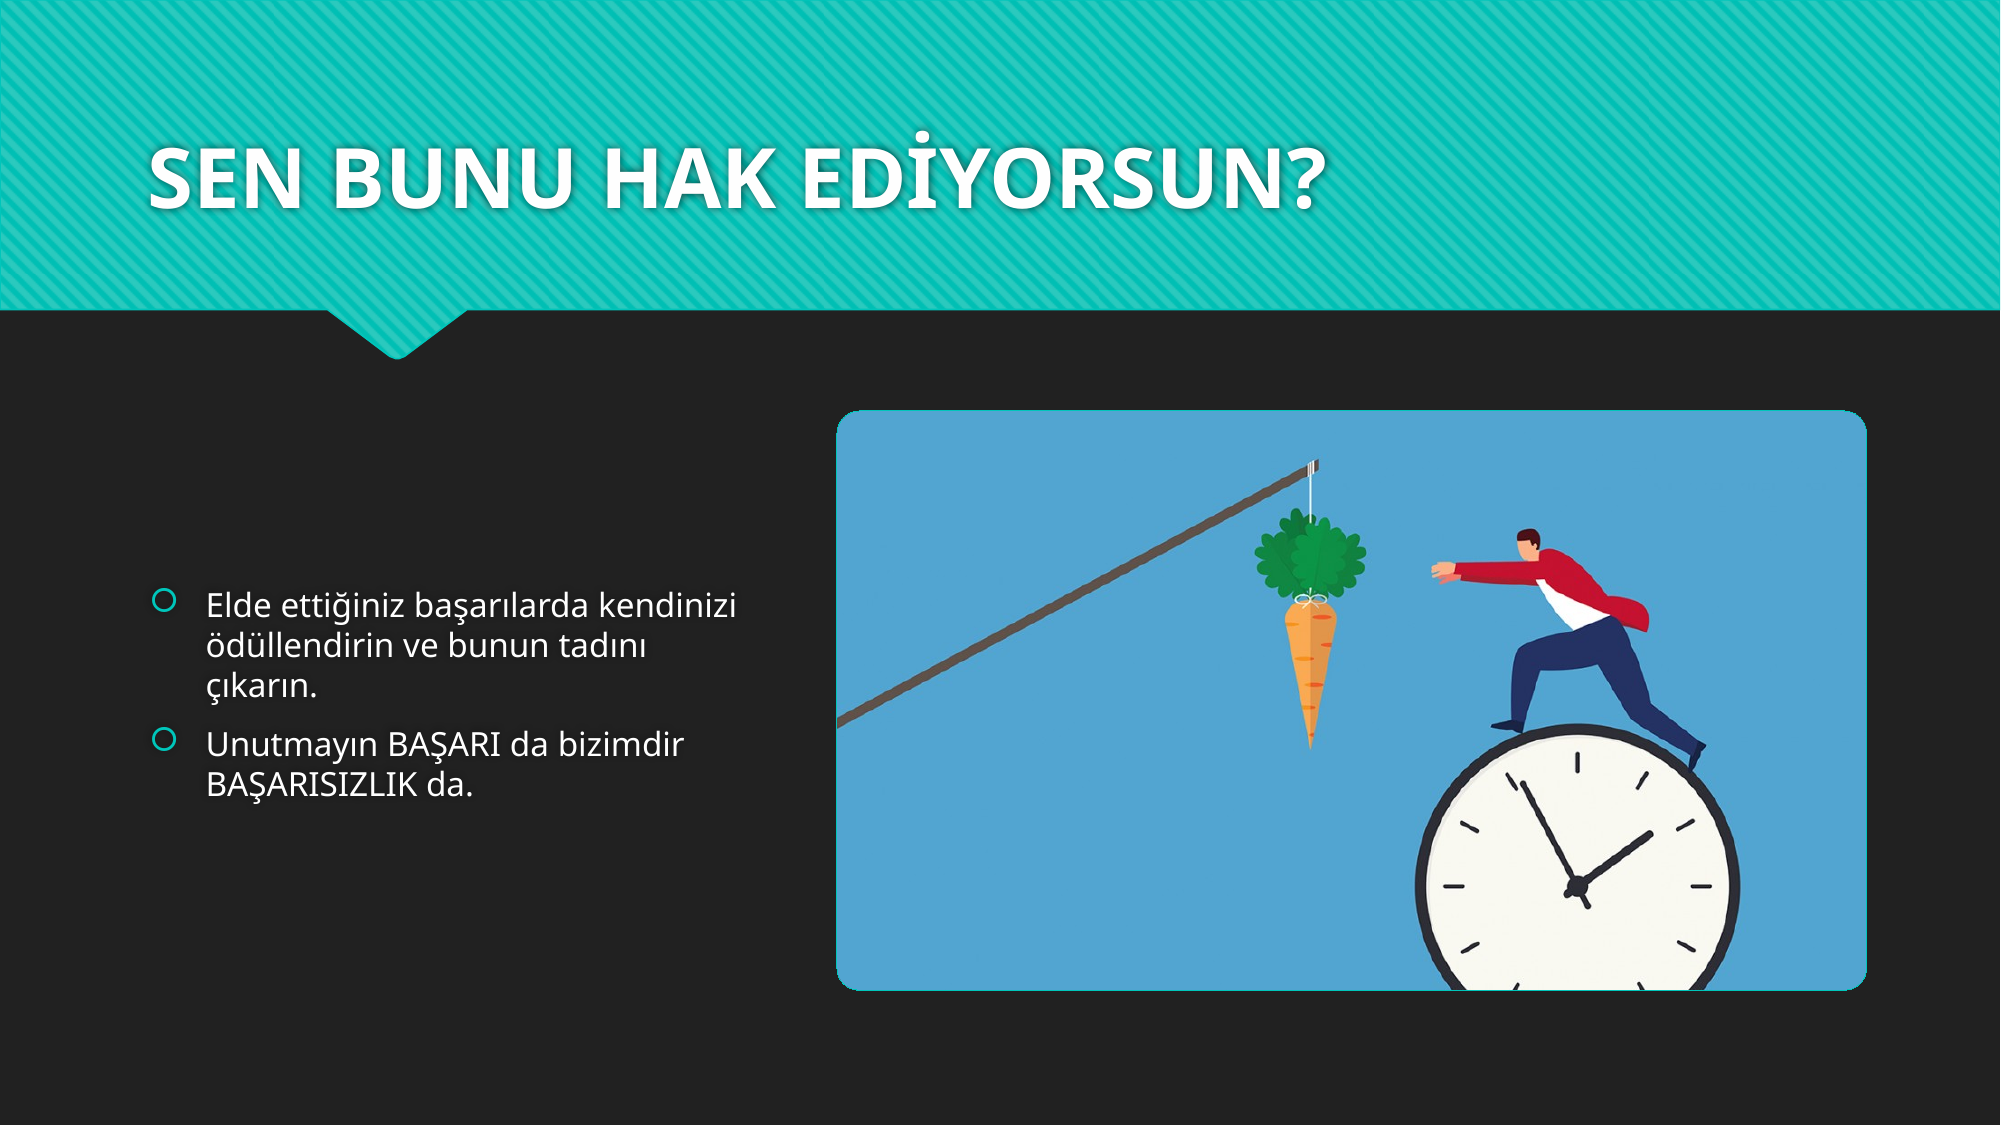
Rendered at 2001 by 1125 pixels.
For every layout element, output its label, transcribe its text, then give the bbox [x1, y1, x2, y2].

picture [836, 410, 1867, 991]
list Elde ettiğiniz başarılarda kendinizi ödüllendirin ve bunun tadını çıkarın. Unutmayın BAŞARI da bizimdir BAŞARISIZLIK da. [134, 395, 764, 992]
title SEN BUNU HAK EDİYORSUN? [132, 73, 1868, 233]
